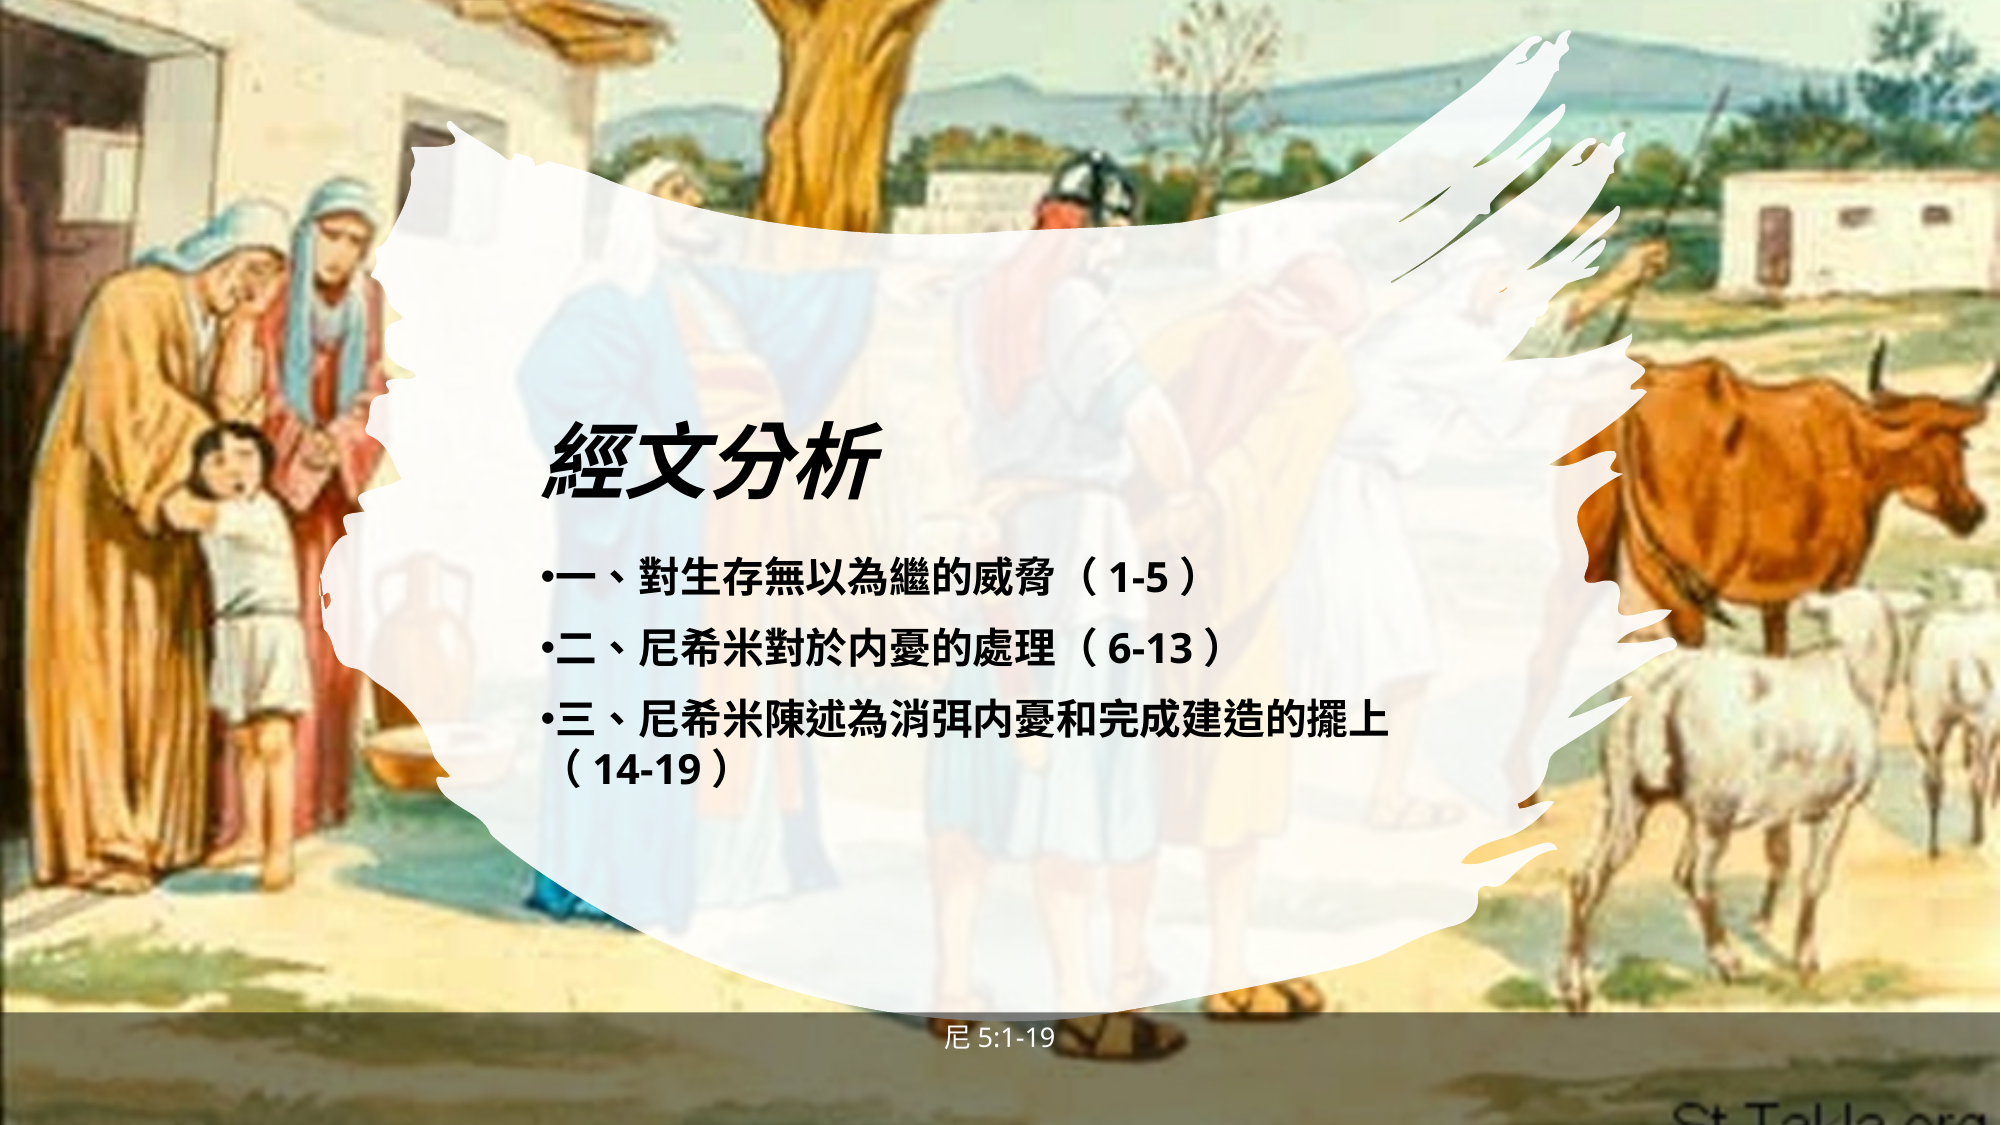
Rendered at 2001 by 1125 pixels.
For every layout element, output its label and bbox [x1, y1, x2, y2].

list [0, 0, 2000, 1125]
